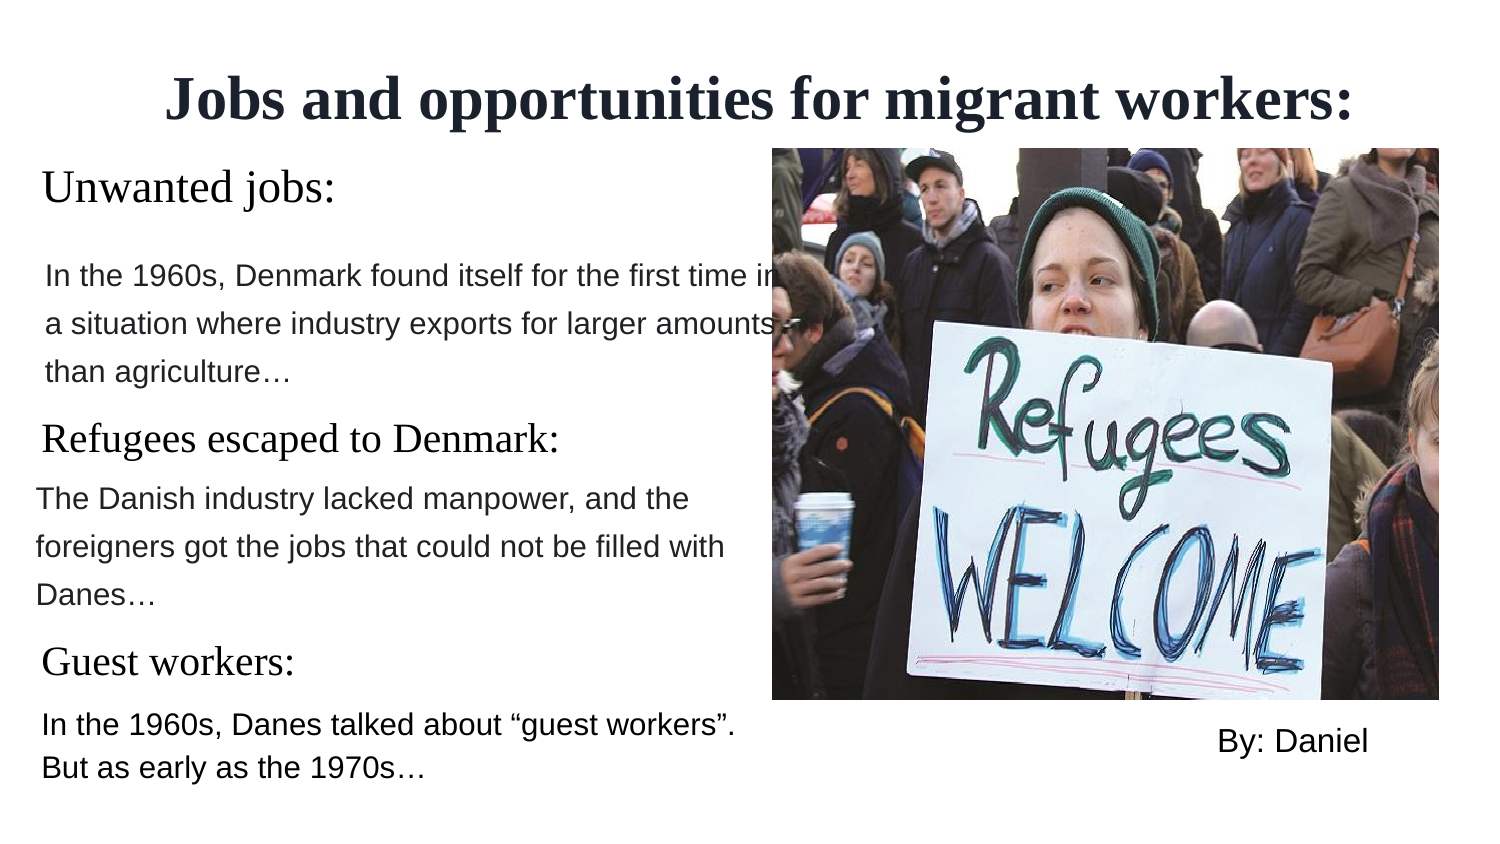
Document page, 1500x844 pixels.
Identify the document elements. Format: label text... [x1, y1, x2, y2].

text_box The Danish industry lacked manpower, and the foreigners got the jobs that could not be filled with Danes… [20, 452, 767, 627]
text_box Guest workers: [26, 627, 607, 683]
text_box In the 1960s, Danes talked about “guest workers”. But as early as the 1970s… [26, 683, 828, 800]
picture [772, 148, 1439, 700]
text_box In the 1960s, Denmark found itself for the first time in a situation where industry exports for larger amounts than agriculture… [29, 229, 767, 404]
text_box By: Daniel [1202, 708, 1418, 774]
list Unwanted jobs: [26, 148, 659, 244]
title Jobs and opportunities for migrant workers: [82, 18, 1439, 149]
text_box Refugees escaped to Denmark: [26, 395, 767, 452]
